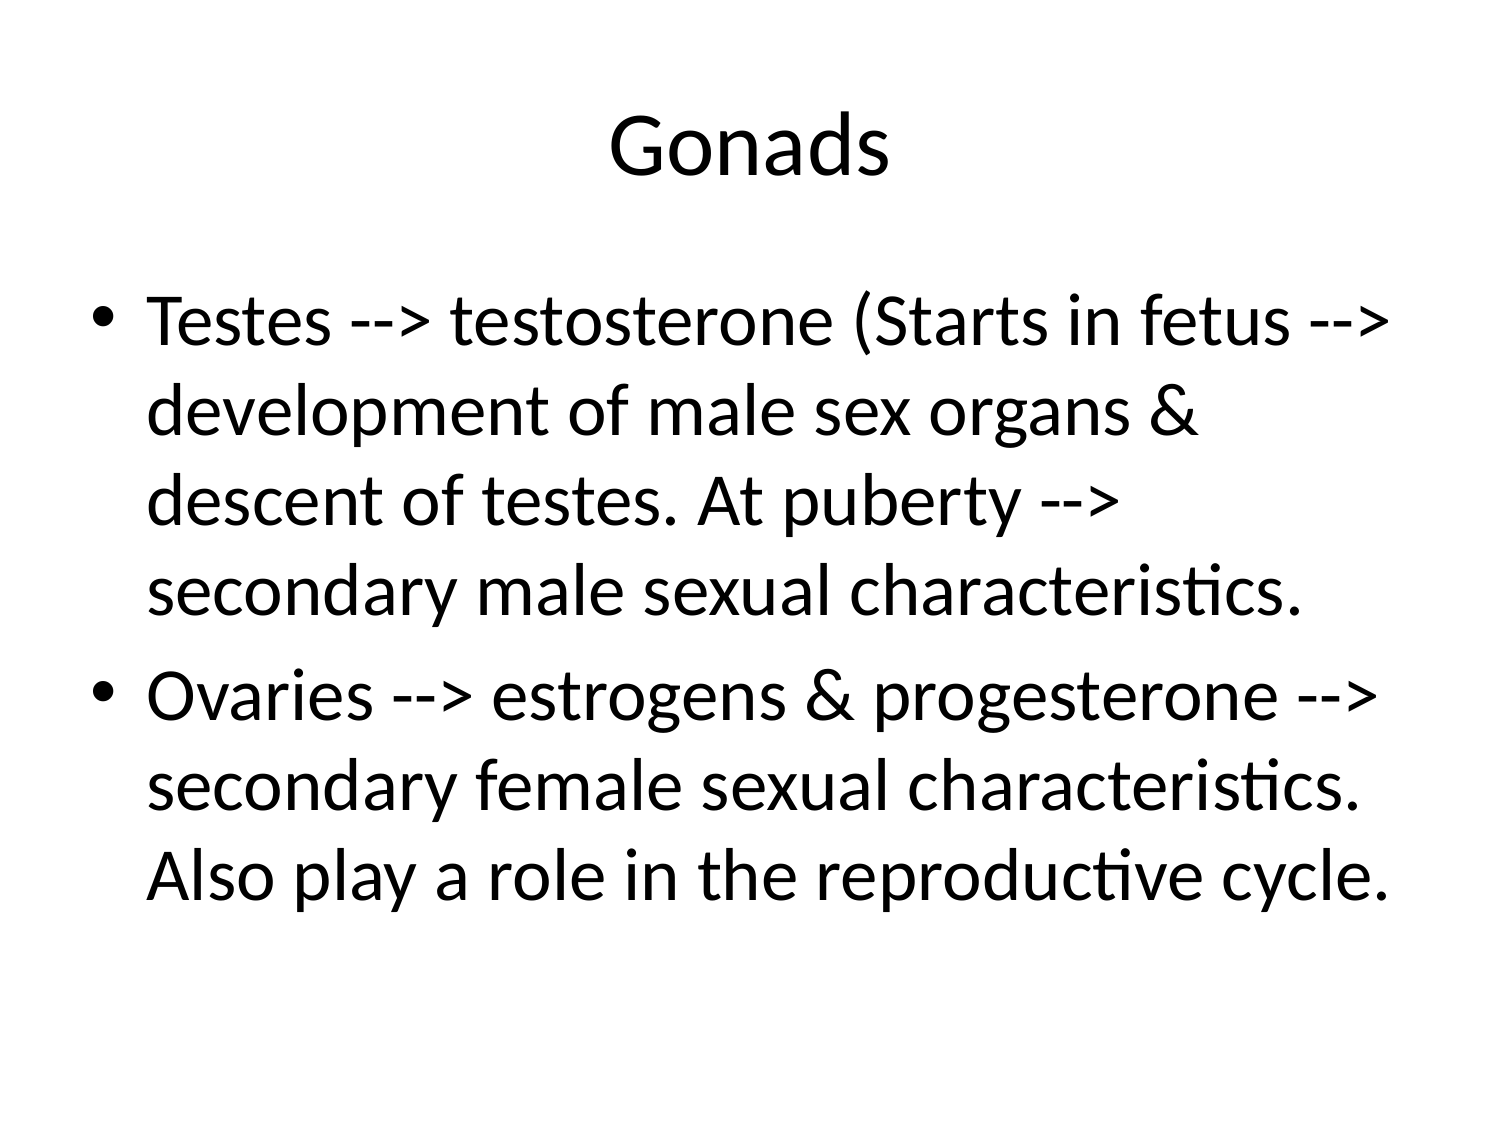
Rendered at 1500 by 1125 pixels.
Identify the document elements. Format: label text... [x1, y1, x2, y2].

list Testes --> testosterone (Starts in fetus --> development of male sex organs & descent of testes. At puberty --> secondary male sexual characteristics. Ovaries --> estrogens & progesterone --> secondary female sexual characteristics. Also play a role in the reproductive cycle. [75, 262, 1425, 1005]
title Gonads [75, 45, 1425, 233]
